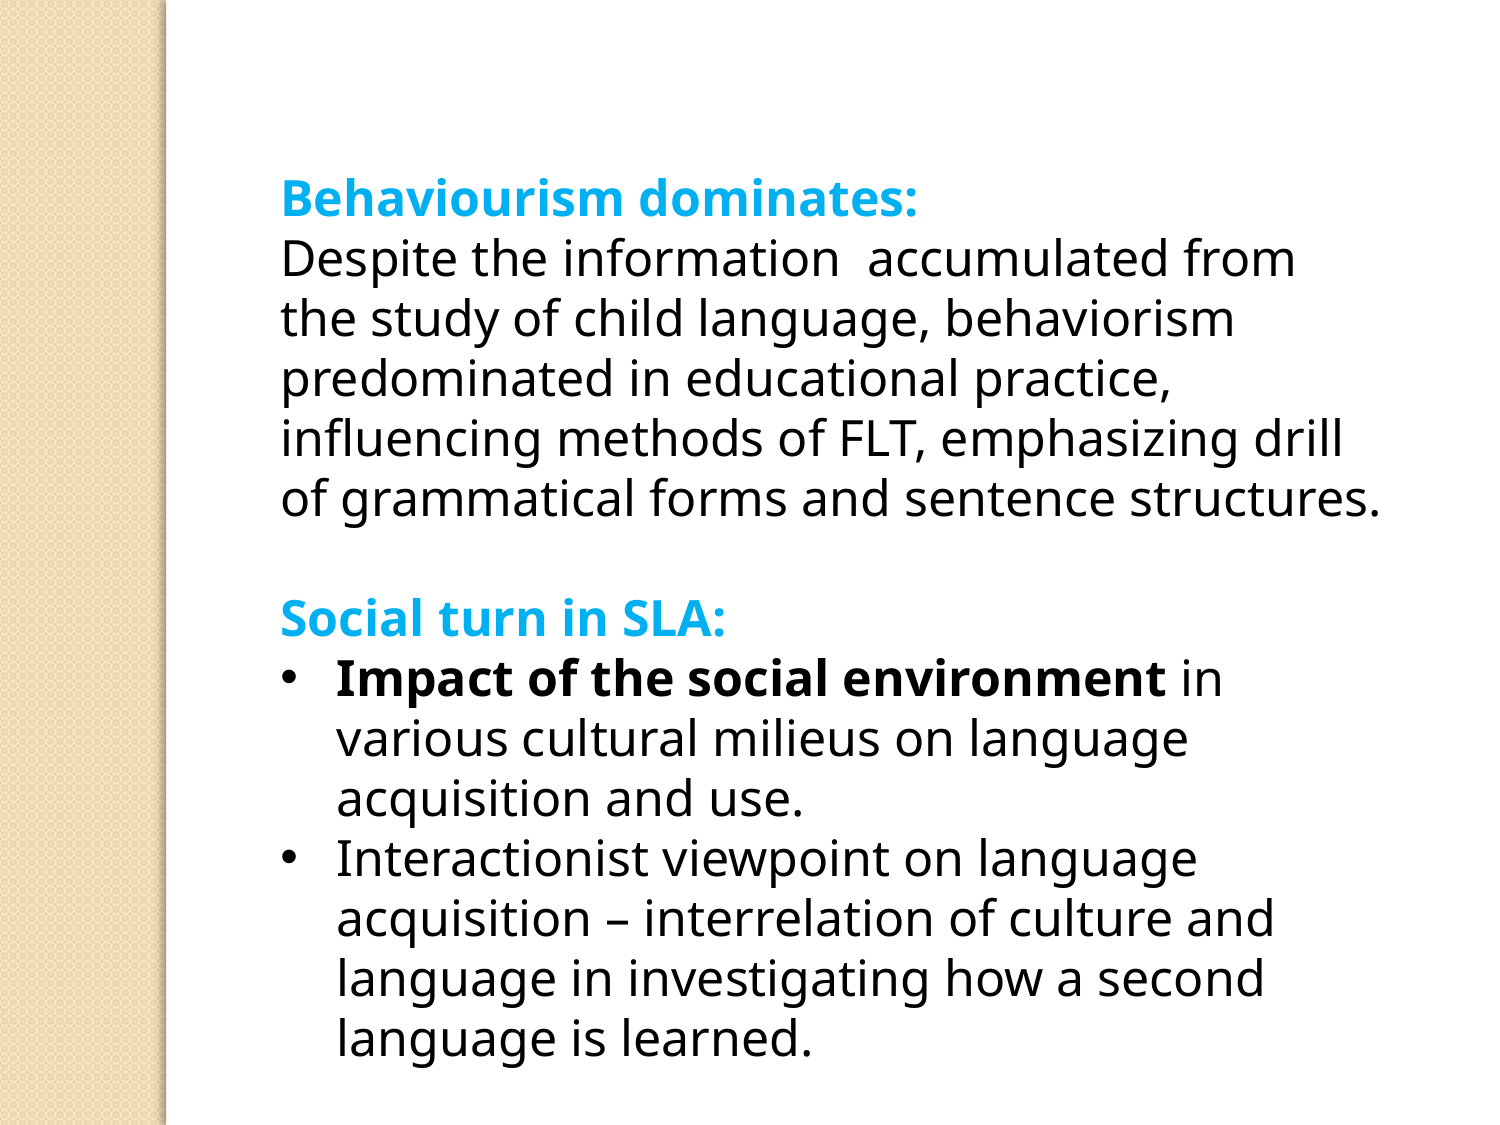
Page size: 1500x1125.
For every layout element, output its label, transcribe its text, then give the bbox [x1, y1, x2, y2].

text_box Behaviourism dominates: Despite the information accumulated from the study of child language, behaviorism predominated in educational practice, influencing methods of FLT, emphasizing drill of grammatical forms and sentence structures. Social turn in SLA: Impact of the social environment in various cultural milieus on language acquisition and use. Interactionist viewpoint on language acquisition – interrelation of culture and language in investigating how a second language is learned. [265, 113, 1400, 1074]
